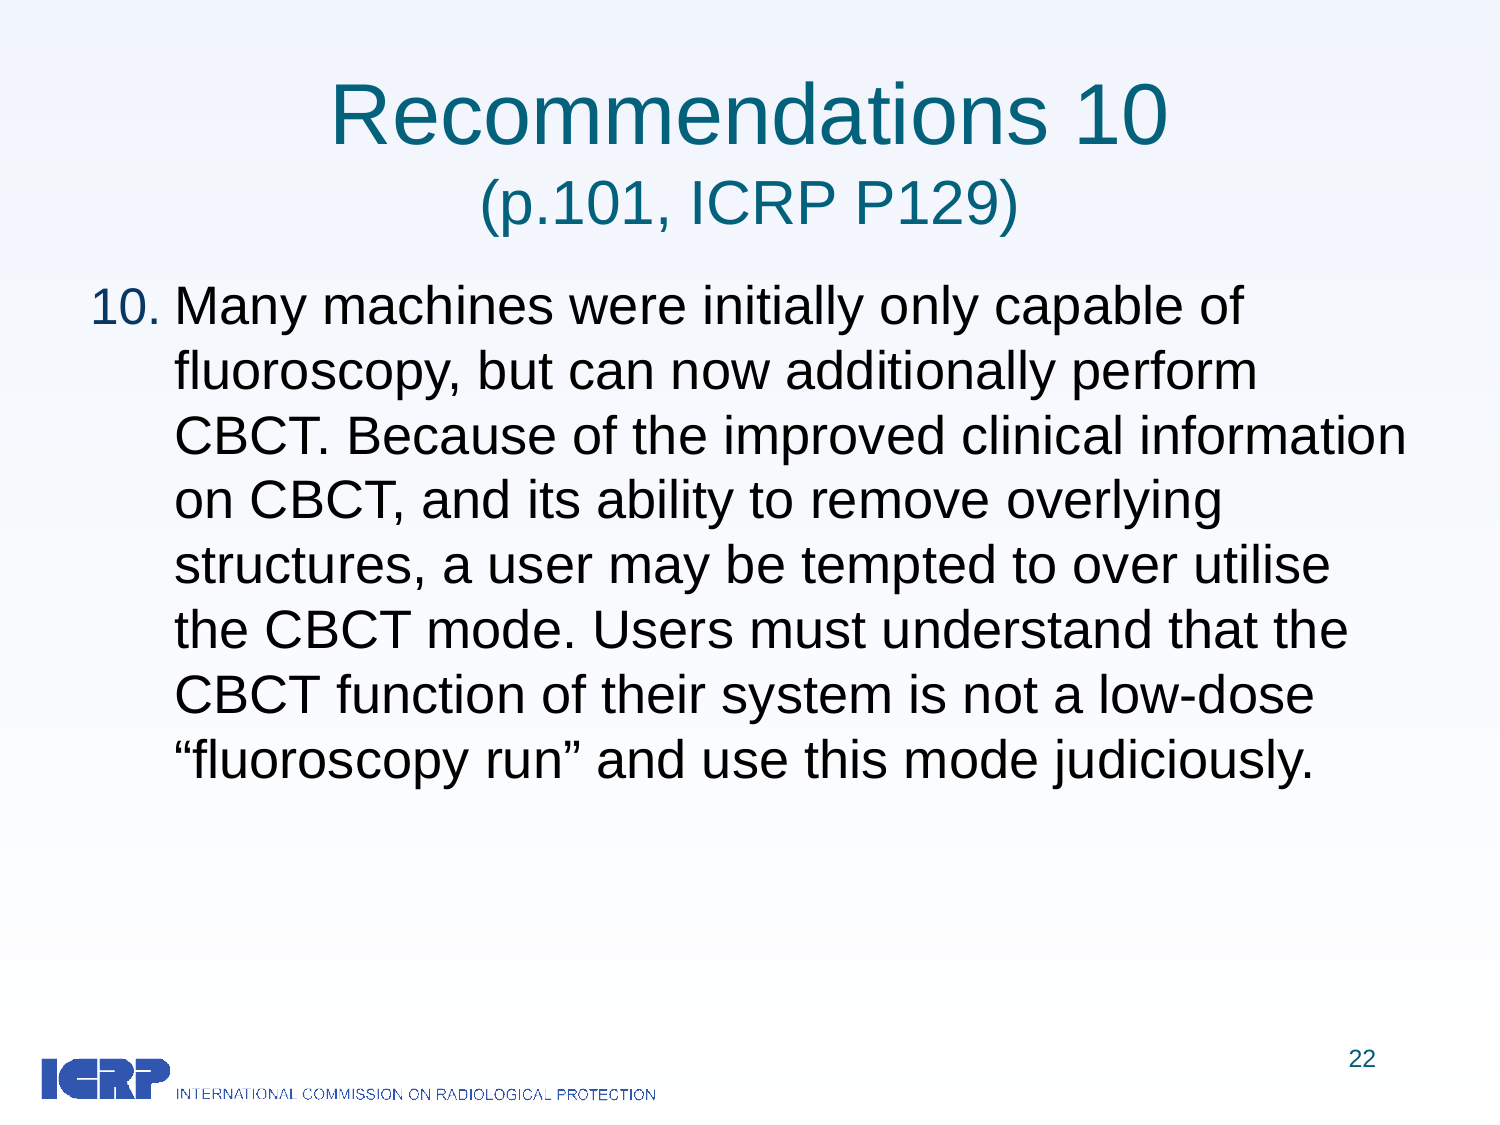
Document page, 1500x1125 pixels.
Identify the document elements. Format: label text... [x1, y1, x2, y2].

list Many machines were initially only capable of fluoroscopy, but can now additionally perform CBCT. Because of the improved clinical information on CBCT, and its ability to remove overlying structures, a user may be tempted to over utilise the CBCT mode. Users must understand that the CBCT function of their system is not a low-dose “fluoroscopy run” and use this mode judiciously. [75, 262, 1425, 1038]
picture [37, 1052, 663, 1105]
slide_number 22 [1299, 1037, 1425, 1073]
title Recommendations 10 (p.101, ICRP P129) [75, 50, 1425, 238]
